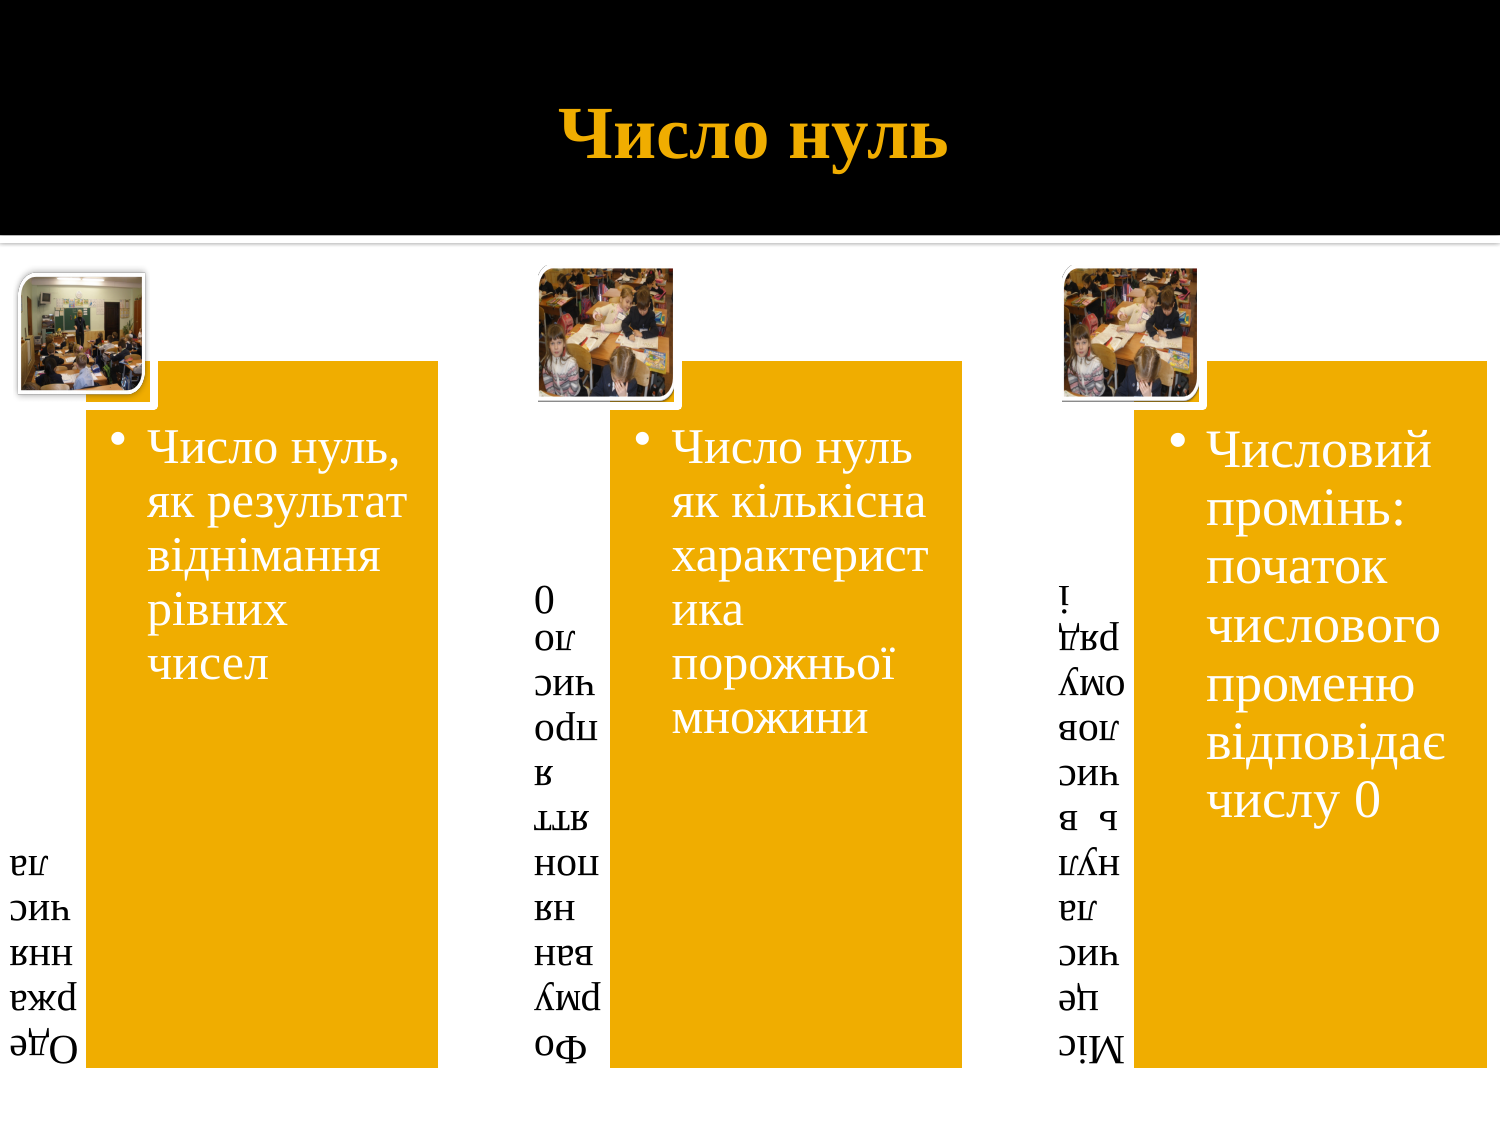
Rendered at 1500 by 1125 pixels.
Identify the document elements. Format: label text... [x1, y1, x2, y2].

title Число нуль [75, 25, 1425, 207]
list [0, 208, 1500, 1125]
